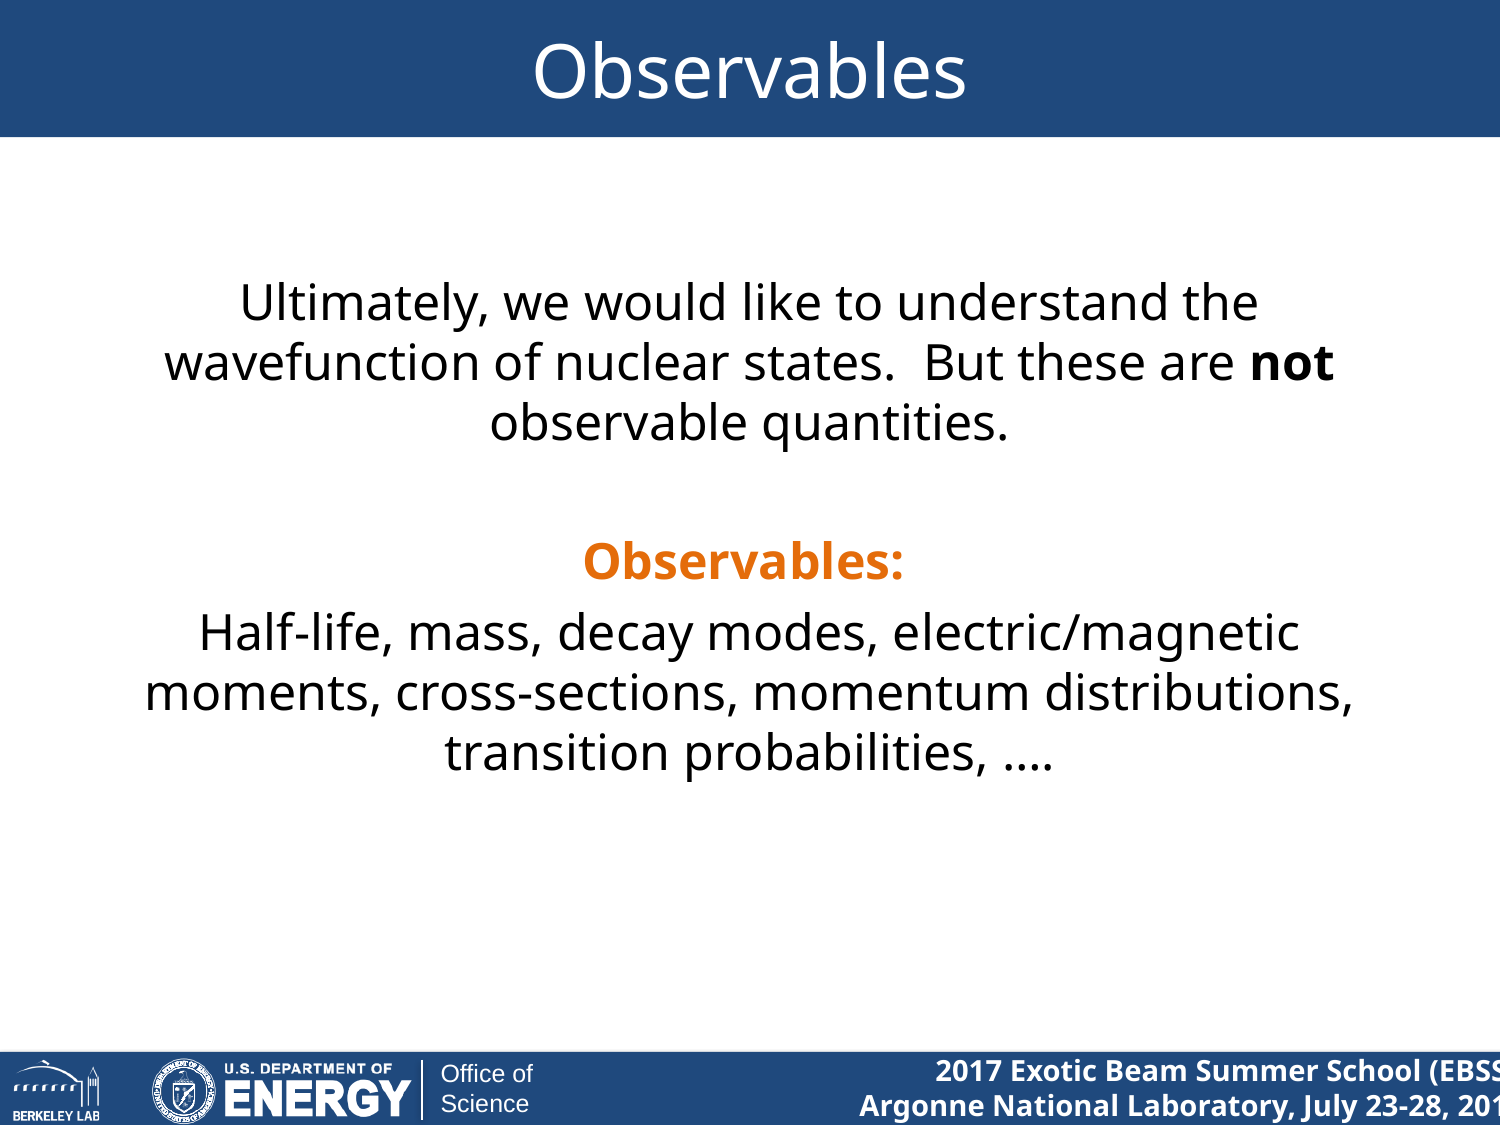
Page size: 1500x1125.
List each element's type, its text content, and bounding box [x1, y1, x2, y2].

title Observables [75, 0, 1425, 138]
list Ultimately, we would like to understand the wavefunction of nuclear states. But these are not observable quantities. Observables: Half-life, mass, decay modes, electric/magnetic moments, cross-sections, momentum distributions, transition probabilities, …. [75, 262, 1425, 1005]
